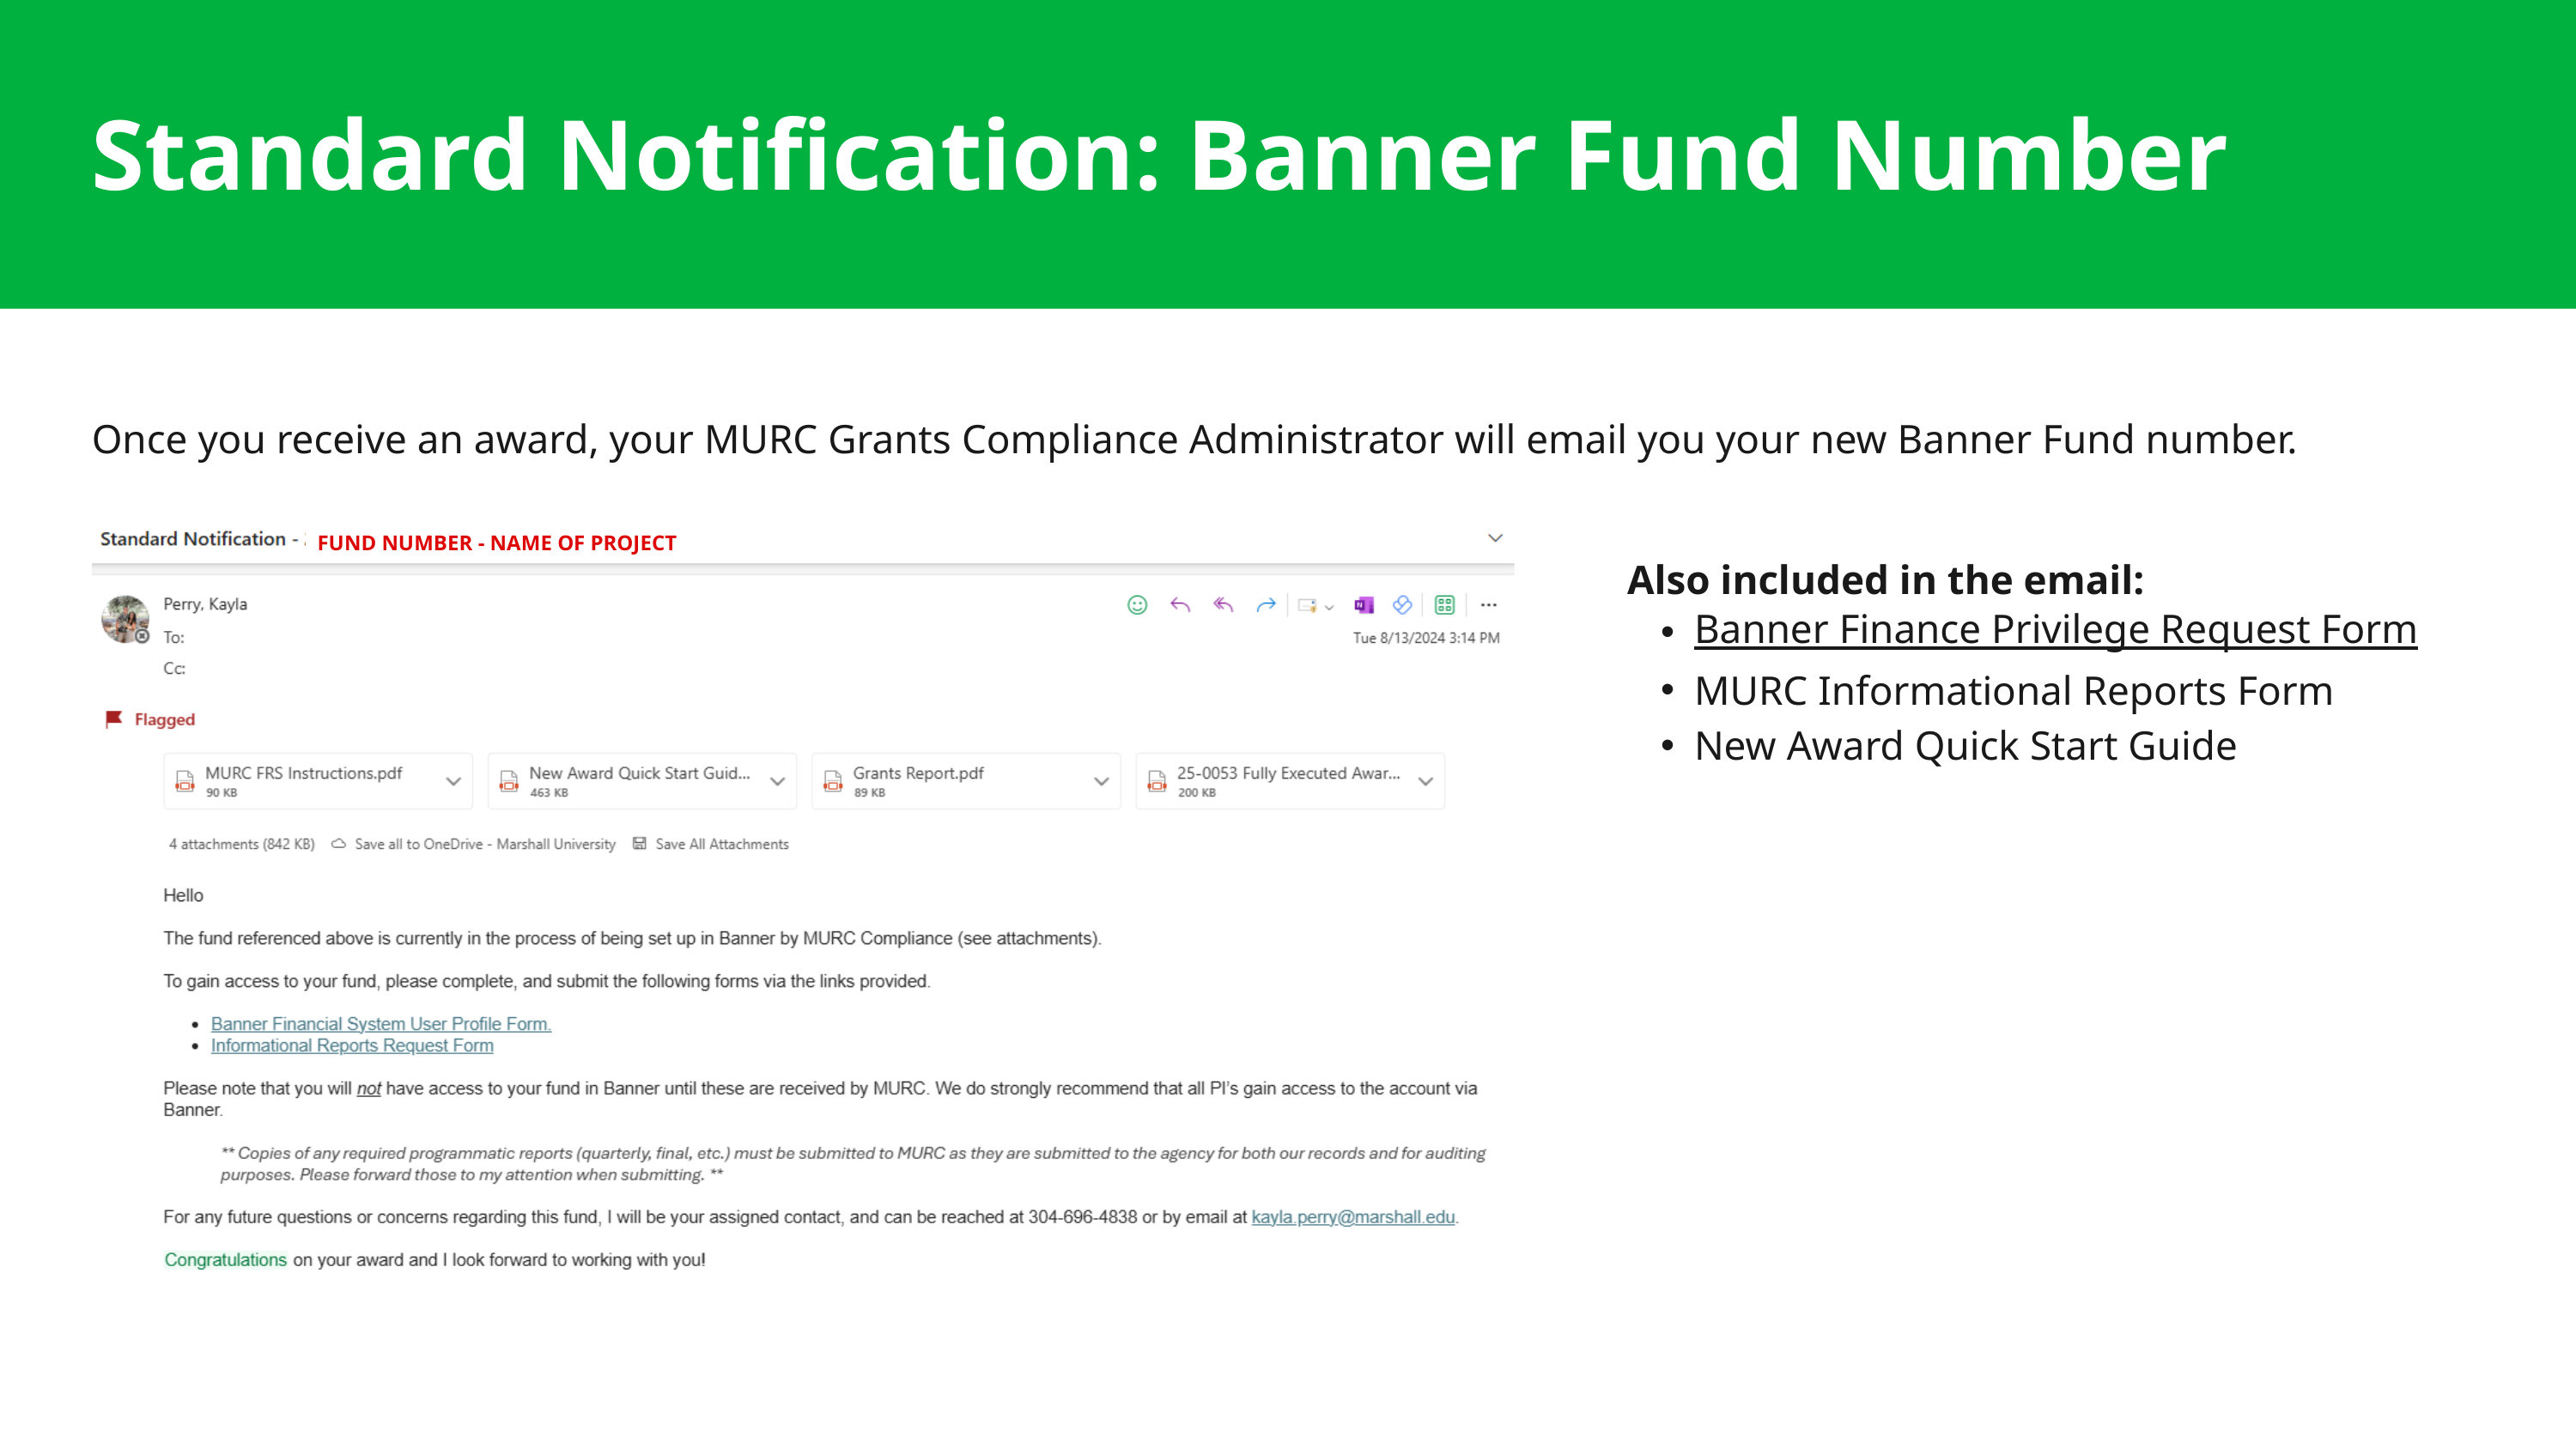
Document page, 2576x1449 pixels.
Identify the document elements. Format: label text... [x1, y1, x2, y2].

text_box Also included in the email: Banner Finance Privilege Request Form MURC Informational Reports Form New Award Quick Start Guide [1627, 547, 2576, 768]
text_box [0, 0, 2576, 309]
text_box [91, 519, 1515, 1282]
text_box Standard Notification: Banner Fund Number [91, 112, 2415, 210]
text_box Once you receive an award, your MURC Grants Compliance Administrator will email you your new Banner Fund number. [91, 406, 2380, 462]
